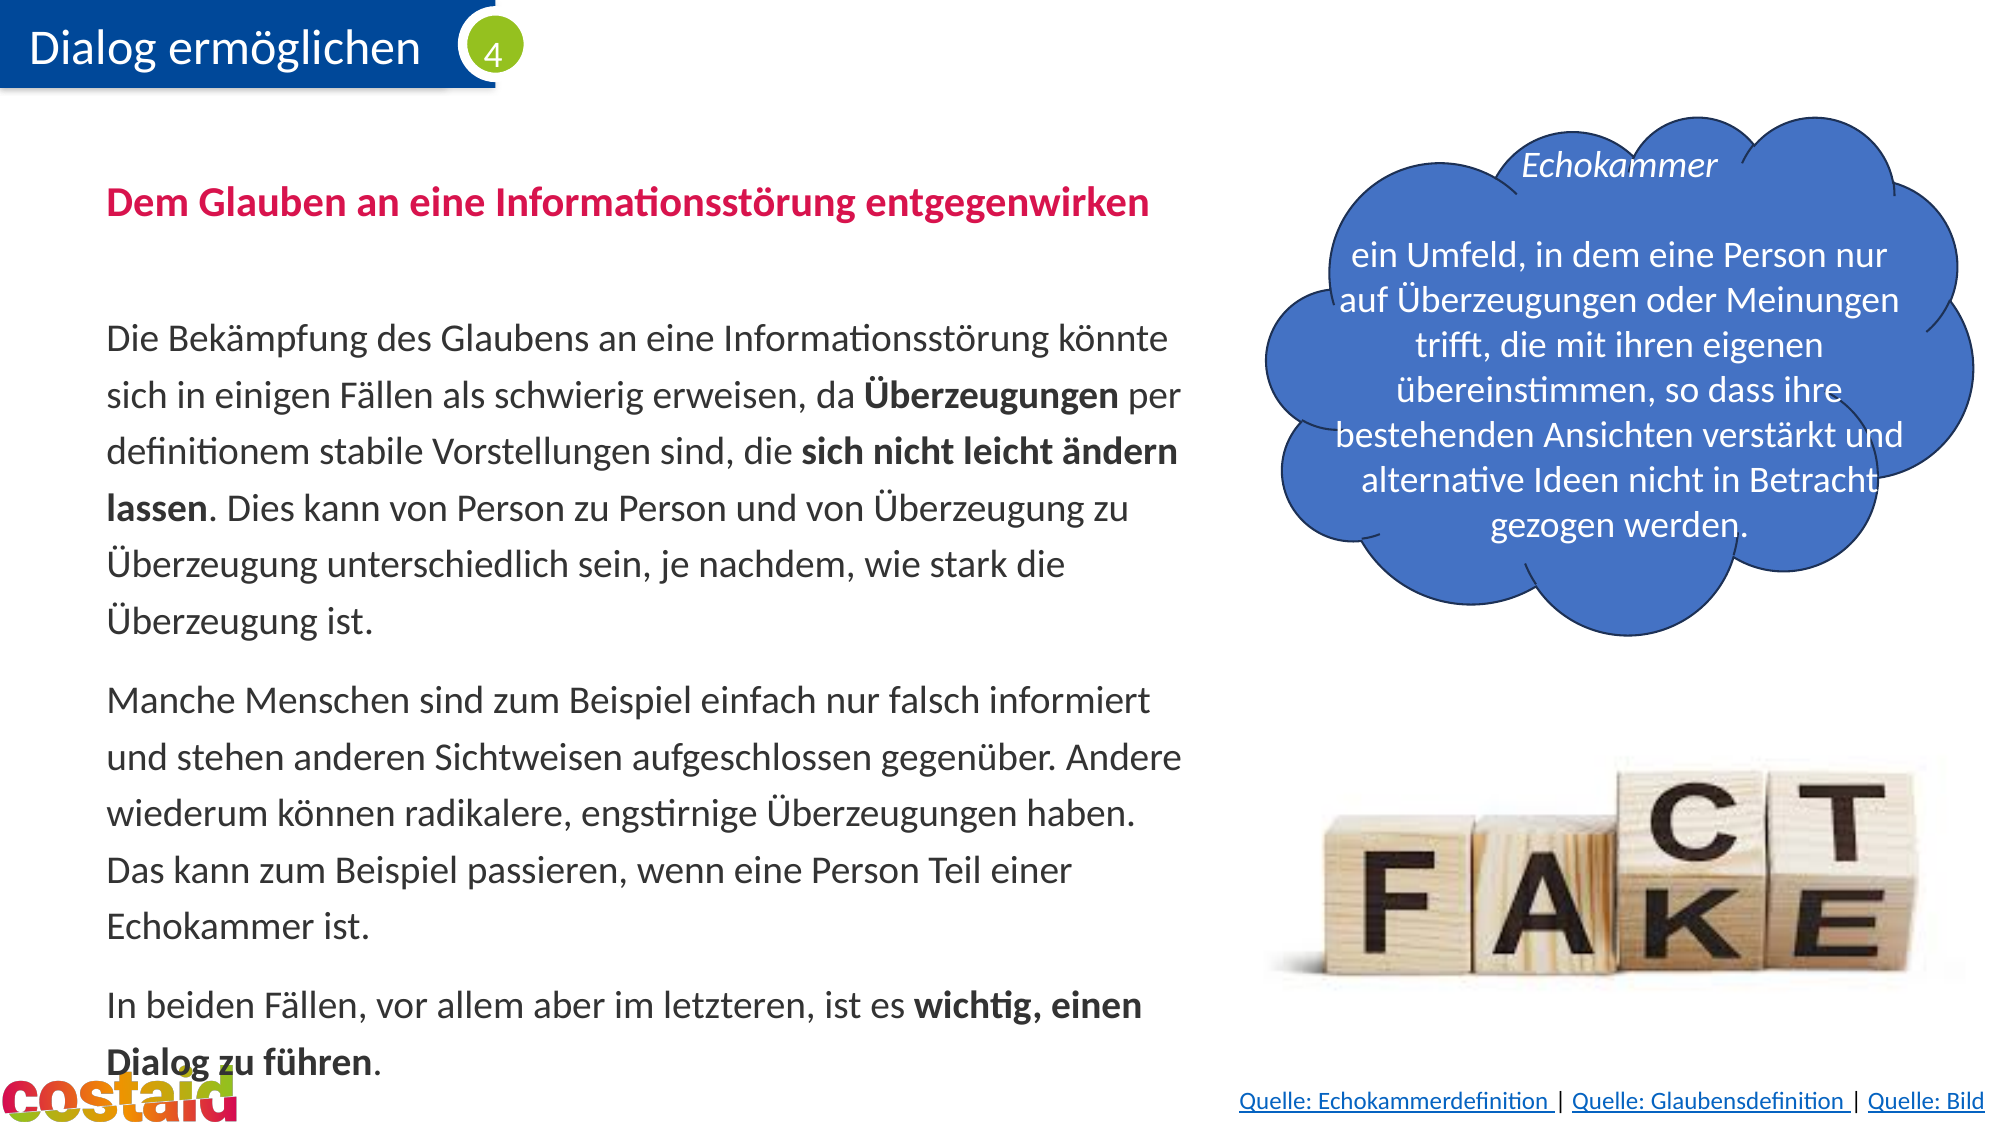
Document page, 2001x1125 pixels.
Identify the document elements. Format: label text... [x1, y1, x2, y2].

text_box [1767, 116, 1863, 132]
text_box [1264, 292, 1314, 532]
text_box [1926, 198, 1975, 461]
picture [0, 1065, 267, 1125]
text_box [1652, 116, 1743, 132]
text_box Quelle: Echokammerdefinition | Quelle: Glaubensdefinition | Quelle: Bild [560, 1077, 2000, 1122]
list Die Bekämpfung des Glaubens an eine Informationsstörung könnte sich in einigen Fällen als schwierig erweisen, da Überzeugungen per definitionem stabile Vorstellungen sind, die sich nicht leicht ändern lassen. Dies kann von Person zu Person und von Überzeugung zu Überzeugung unterschiedlich sein, je nachdem, wie stark die Überzeugung ist. Manche Menschen sind zum Beispiel einfach nur falsch informiert und stehen anderen Sichtweisen aufgeschlossen gegenüber. Andere wiederum können radikalere, engstirnige Überzeugungen haben. Das kann zum Beispiel passieren, wenn eine Person Teil einer Echokammer ist. In beiden Fällen, vor allem aber im letzteren, ist es wichtig, einen Dialog zu führen. [91, 295, 1218, 1094]
title Dem Glauben an eine Informationsstörung entgegenwirken [91, 153, 1281, 253]
text_box Echokammer ein Umfeld, in dem eine Person nur auf Überzeugungen oder Meinungen trifft, die mit ihren eigenen übereinstimmen, so dass ihre bestehenden Ansichten verstärkt und alternative Ideen nicht in Betracht gezogen werden. [1314, 132, 1926, 613]
text_box [1559, 613, 1697, 637]
picture [1245, 679, 2000, 1074]
